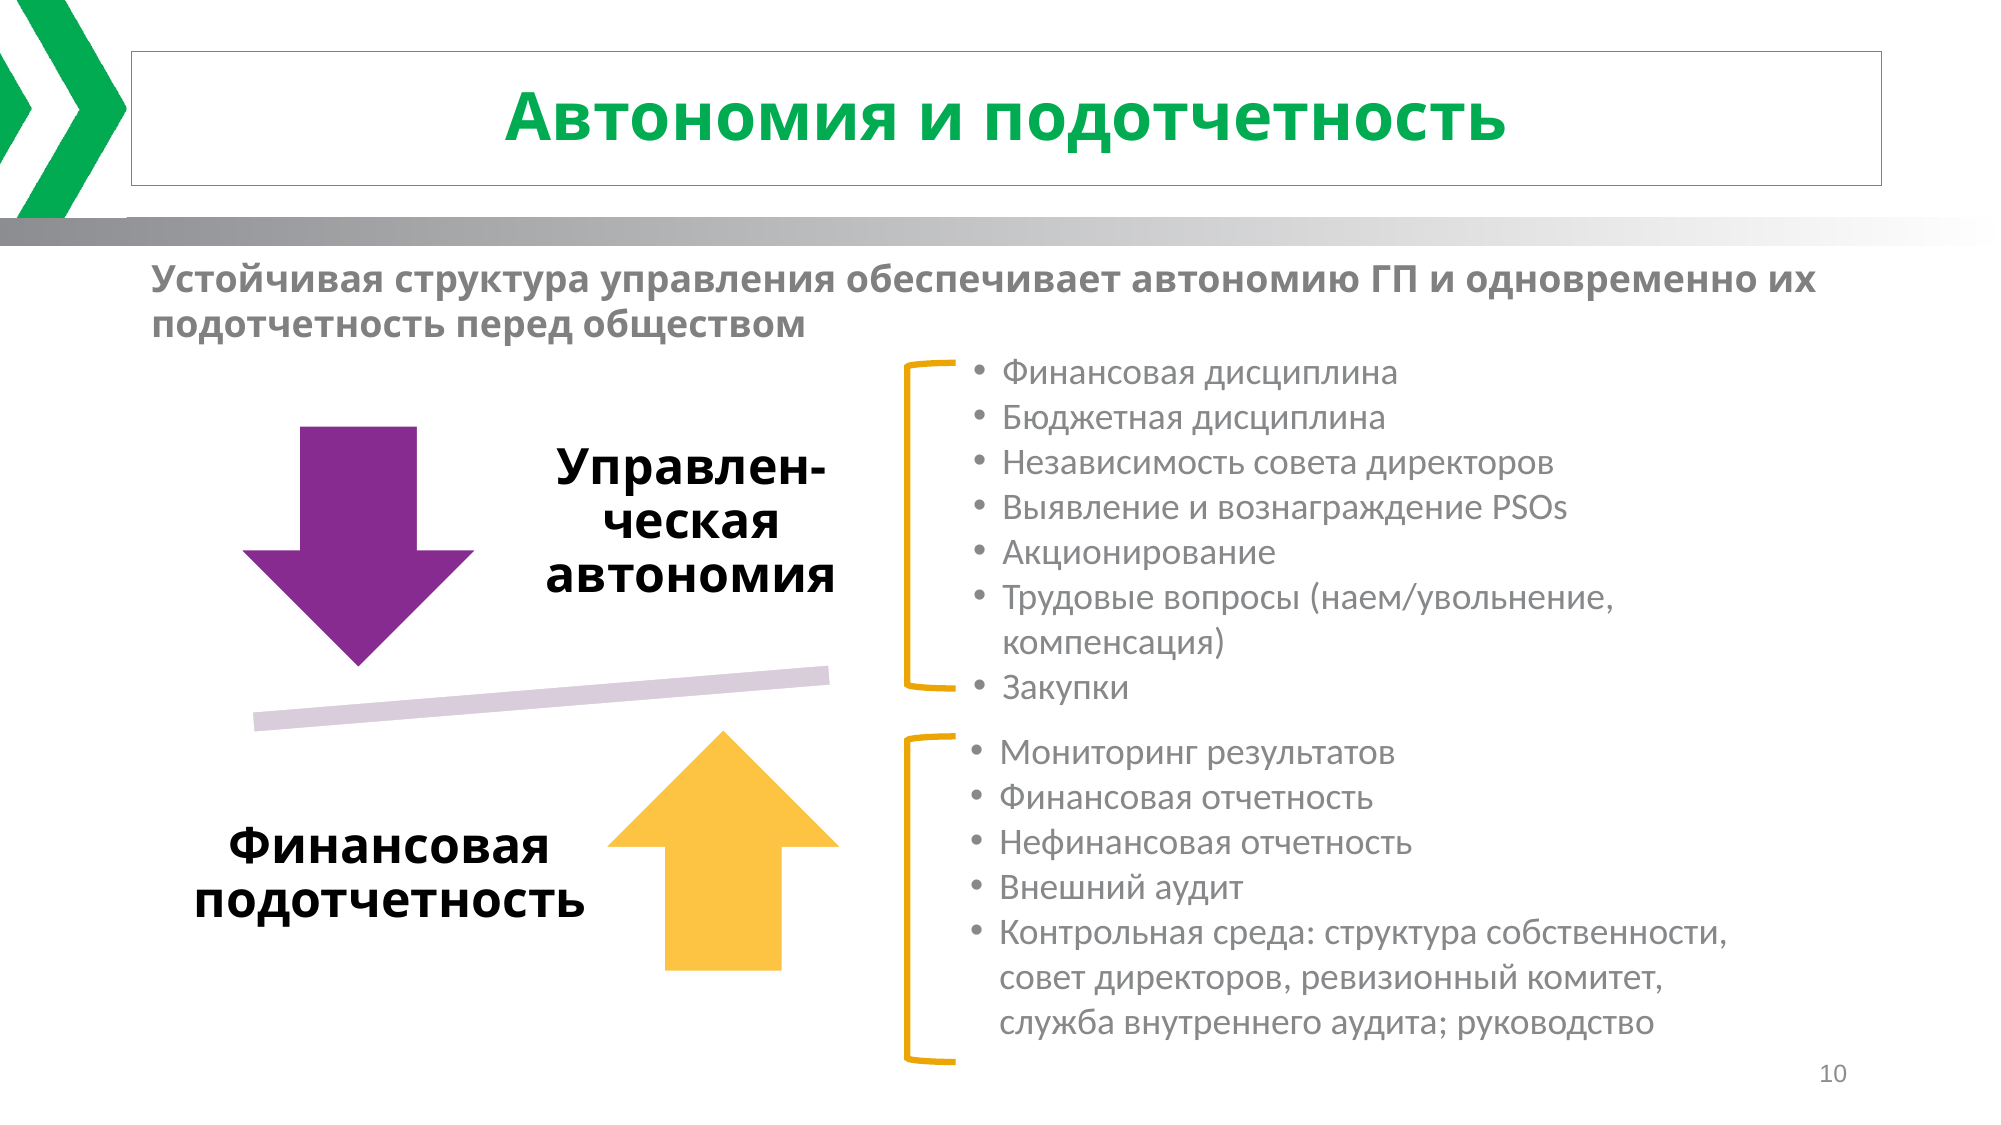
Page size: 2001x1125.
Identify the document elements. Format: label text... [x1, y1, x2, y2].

title Автономия и подотчетность [131, 51, 1882, 186]
text_box [906, 361, 956, 690]
picture [0, 0, 127, 218]
text_box Устойчивая структура управления обеспечивает автономию ГП и одновременно их подотчетность перед обществом [136, 247, 1877, 353]
text_box [906, 735, 956, 1064]
text_box Финансовая дисциплина Бюджетная дисциплина Независимость совета директоров Выявление и вознаграждение PSOs Акционирование Трудовые вопросы (наем/увольнение, компенсация) Закупки [958, 353, 1768, 715]
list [144, 395, 938, 1003]
text_box Мониторинг результатов Финансовая отчетность Нефинансовая отчетность Внешний аудит Контрольная среда: структура собственности, совет директоров, ревизионный комитет, служба внутреннего аудита; руководство [955, 719, 1768, 1050]
